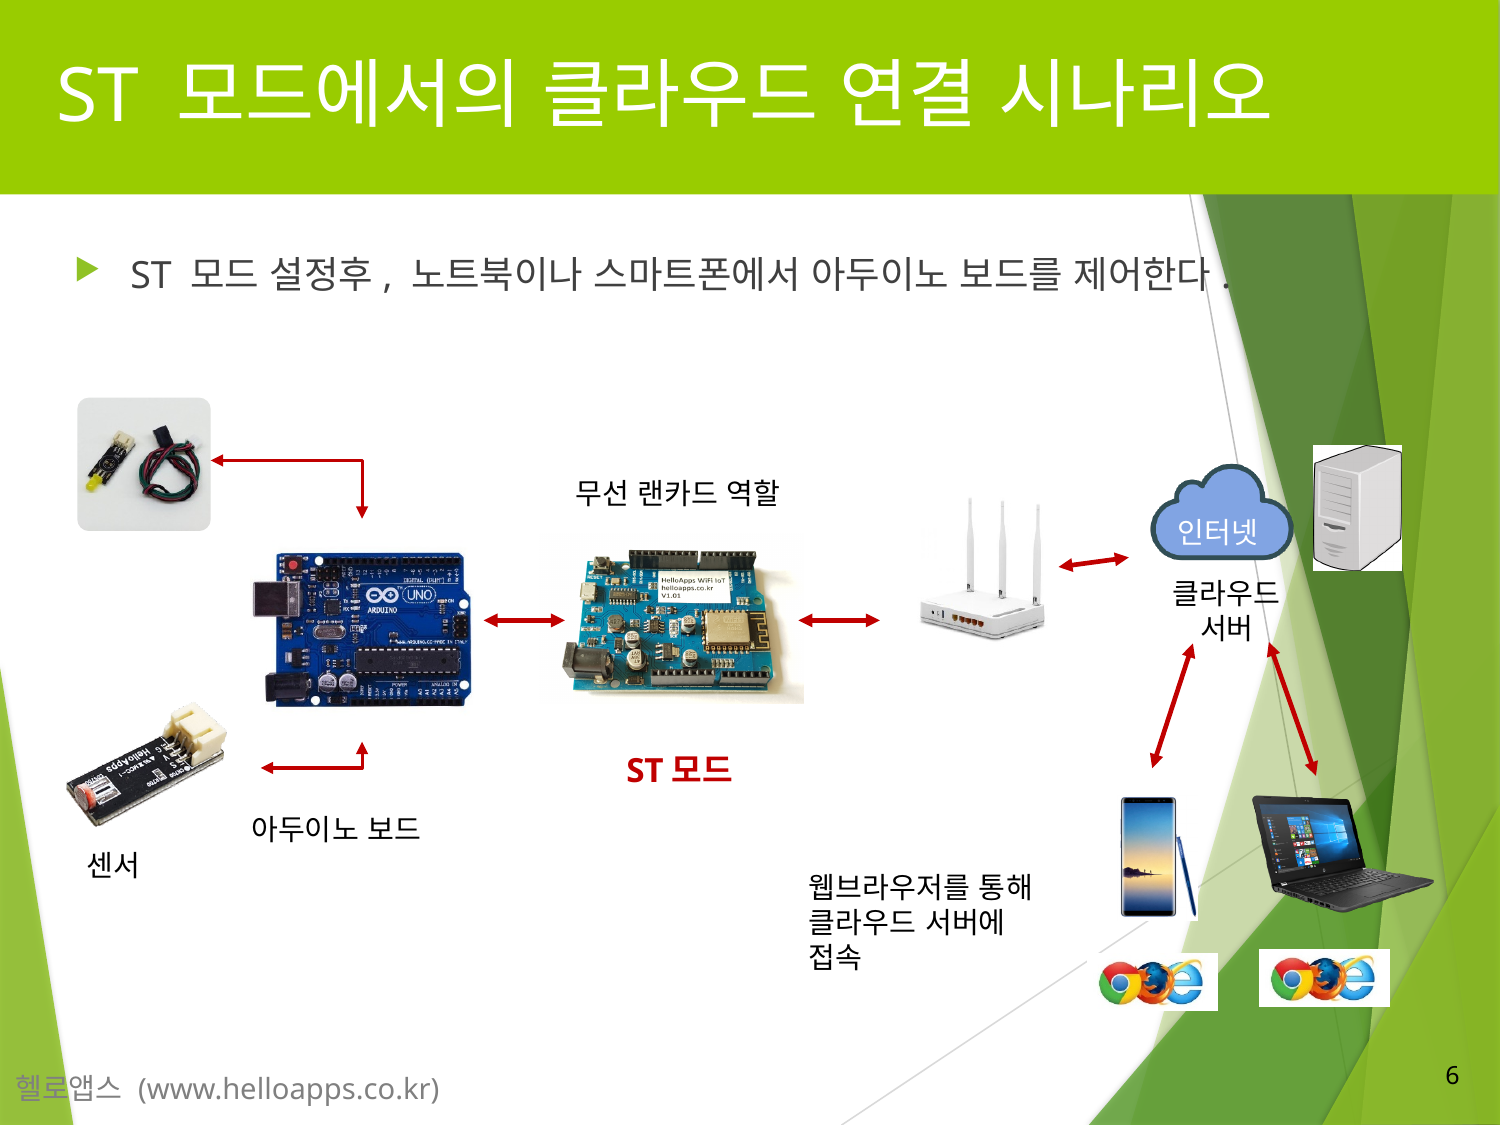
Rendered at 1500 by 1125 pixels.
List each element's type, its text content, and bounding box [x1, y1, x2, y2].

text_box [1057, 556, 1130, 568]
picture [1140, 445, 1297, 602]
picture [1086, 952, 1218, 1011]
picture [1258, 948, 1390, 1007]
picture [1312, 445, 1403, 572]
picture [1252, 785, 1435, 923]
title ST 모드에서의 클라우드 연결 시나리오 [41, 38, 1471, 173]
text_box 아두이노 보드 [236, 803, 437, 854]
list ST 모드 설정후, 노트북이나 스마트폰에서 아두이노 보드를 제어한다. [59, 243, 1436, 1000]
text_box 웹브라우저를 통해 클라우드 서버에 접속 [794, 862, 1049, 982]
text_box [210, 459, 363, 520]
text_box 클라우드 서버 [1158, 609, 1296, 653]
picture [539, 532, 804, 705]
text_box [260, 741, 363, 769]
slide_number 6 [1390, 1046, 1475, 1107]
picture [904, 490, 1061, 647]
text_box 센서 [71, 847, 156, 890]
picture [1117, 795, 1199, 922]
picture [76, 397, 212, 532]
text_box 무선 랜카드 역할 [560, 468, 796, 518]
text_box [1151, 642, 1194, 769]
picture [43, 518, 475, 839]
text_box ST모드 [611, 741, 748, 797]
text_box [1268, 641, 1317, 777]
